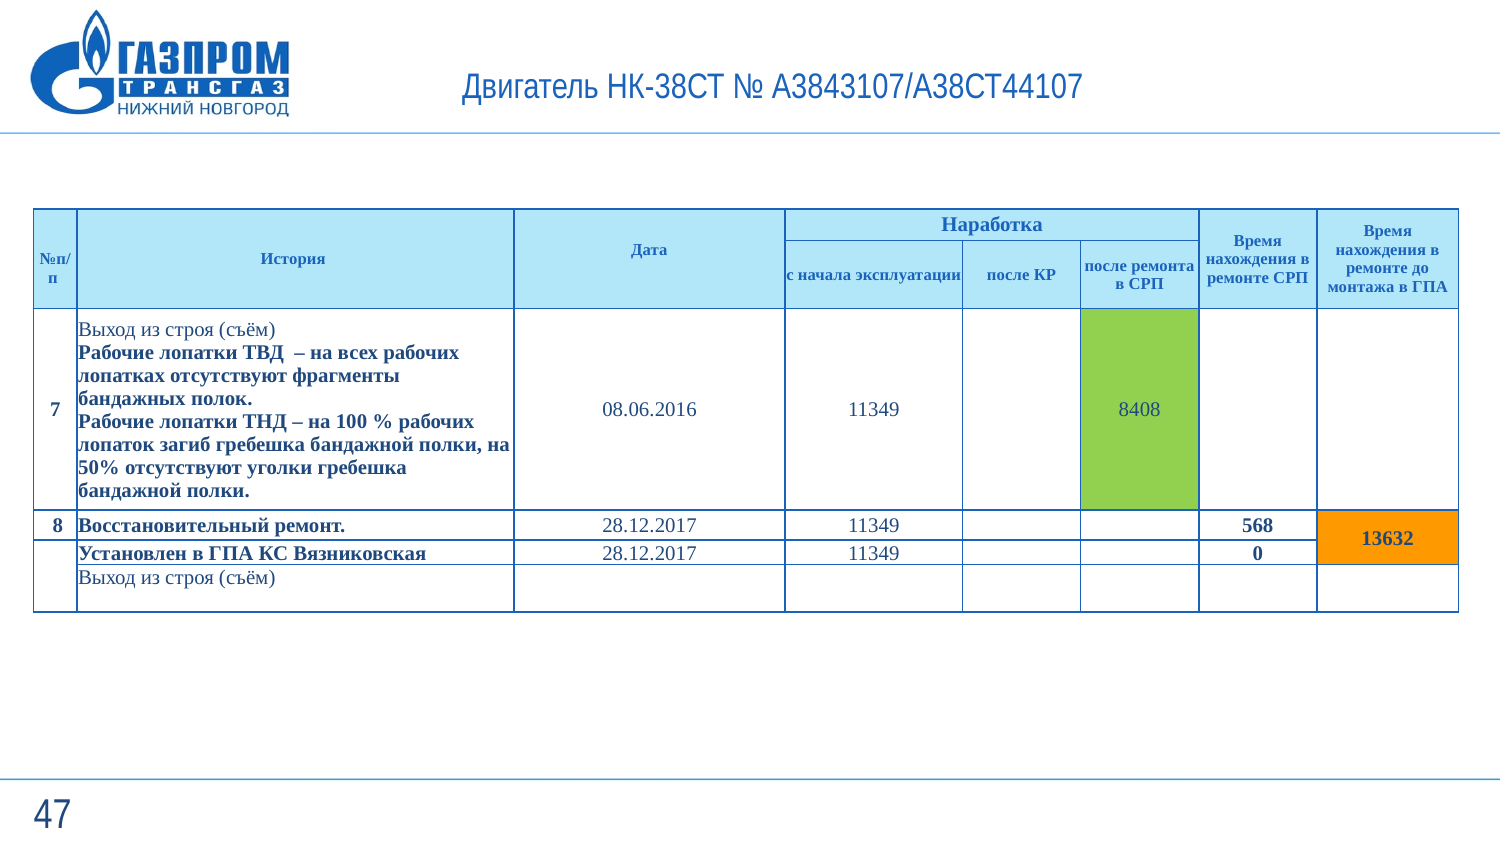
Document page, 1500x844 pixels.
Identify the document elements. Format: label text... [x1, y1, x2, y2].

table_cell 13632 [1318, 511, 1458, 564]
table_cell [515, 565, 784, 611]
table_cell [34, 55, 1459, 208]
table_cell [963, 309, 1080, 509]
table_cell Установлен в ГПА КС Вязниковская [78, 541, 513, 564]
table_cell [1081, 541, 1198, 564]
table_cell [1318, 565, 1458, 611]
table_cell Время нахождения в ремонте до монтажа в ГПА [1318, 210, 1458, 308]
table_cell №п/п [34, 210, 76, 308]
table_cell 8408 [1081, 309, 1198, 509]
table_cell Наработка [786, 210, 1198, 240]
table_cell [1081, 511, 1198, 539]
table_cell [34, 541, 76, 611]
table_cell Дата [515, 210, 784, 308]
table_cell [1200, 309, 1316, 509]
table_cell 11349 [786, 541, 962, 564]
table_cell 8 [34, 511, 76, 539]
text_box 47 [33, 782, 278, 842]
table_cell [1318, 309, 1458, 509]
table_cell с начала эксплуатации [786, 241, 962, 308]
table_header [34, 24, 1459, 55]
table_cell [786, 565, 962, 611]
table_cell 28.12.2017 [515, 511, 784, 539]
table_cell [963, 511, 1080, 539]
table_cell после КР [963, 241, 1080, 308]
table_cell [963, 565, 1080, 611]
table_cell 11349 [786, 309, 962, 509]
text_box Двигатель НК-38СТ № А3843107/А38СТ44107 [447, 55, 1100, 113]
table_cell 28.12.2017 [515, 541, 784, 564]
table_cell [1200, 565, 1316, 611]
table_cell Выход из строя (съём) Рабочие лопатки ТВД – на всех рабочих лопатках отсутствуют фрагменты бандажных полок. Рабочие лопатки ТНД – на 100 % рабочих лопаток загиб гребешка бандажной полки, на 50% отсутствуют уголки гребешка бандажной полки. [78, 309, 513, 509]
table_cell 08.06.2016 [515, 309, 784, 509]
table_cell 0 [1200, 541, 1316, 564]
table_cell Время нахождения в ремонте СРП [1200, 210, 1316, 308]
picture [0, 0, 1500, 844]
table_cell Восстановительный ремонт. [78, 511, 513, 539]
table_cell [963, 541, 1080, 564]
table_cell 568 [1200, 511, 1316, 539]
table_cell 11349 [786, 511, 962, 539]
table_cell после ремонта в СРП [1081, 241, 1198, 308]
table_cell История [78, 210, 513, 308]
table_cell [1081, 565, 1198, 611]
table_cell 7 [34, 309, 76, 509]
table_cell Выход из строя (съём) [78, 565, 513, 611]
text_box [359, 279, 511, 431]
